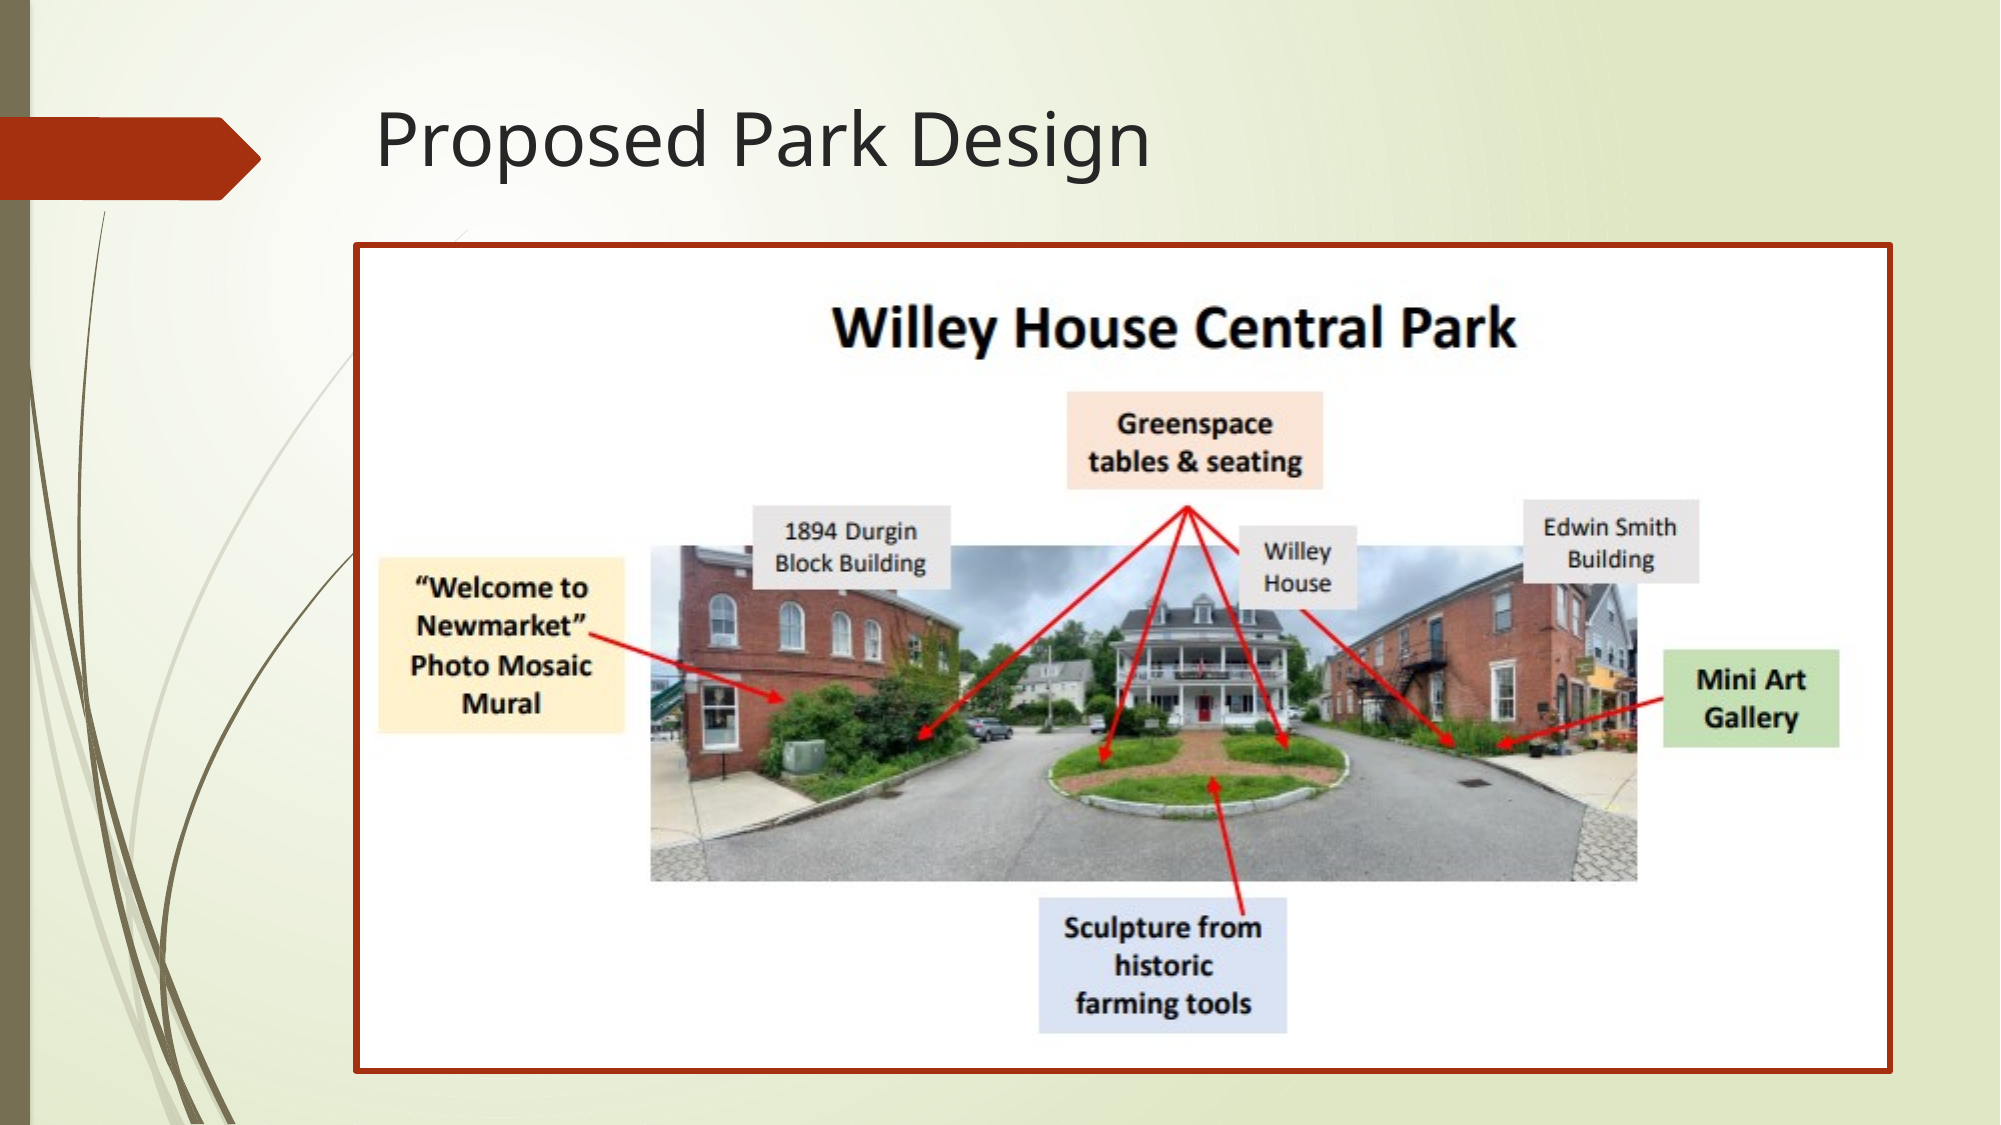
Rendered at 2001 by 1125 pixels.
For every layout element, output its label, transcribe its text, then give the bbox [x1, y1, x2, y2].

picture [359, 248, 1888, 1069]
title Proposed Park Design [359, 83, 1822, 242]
